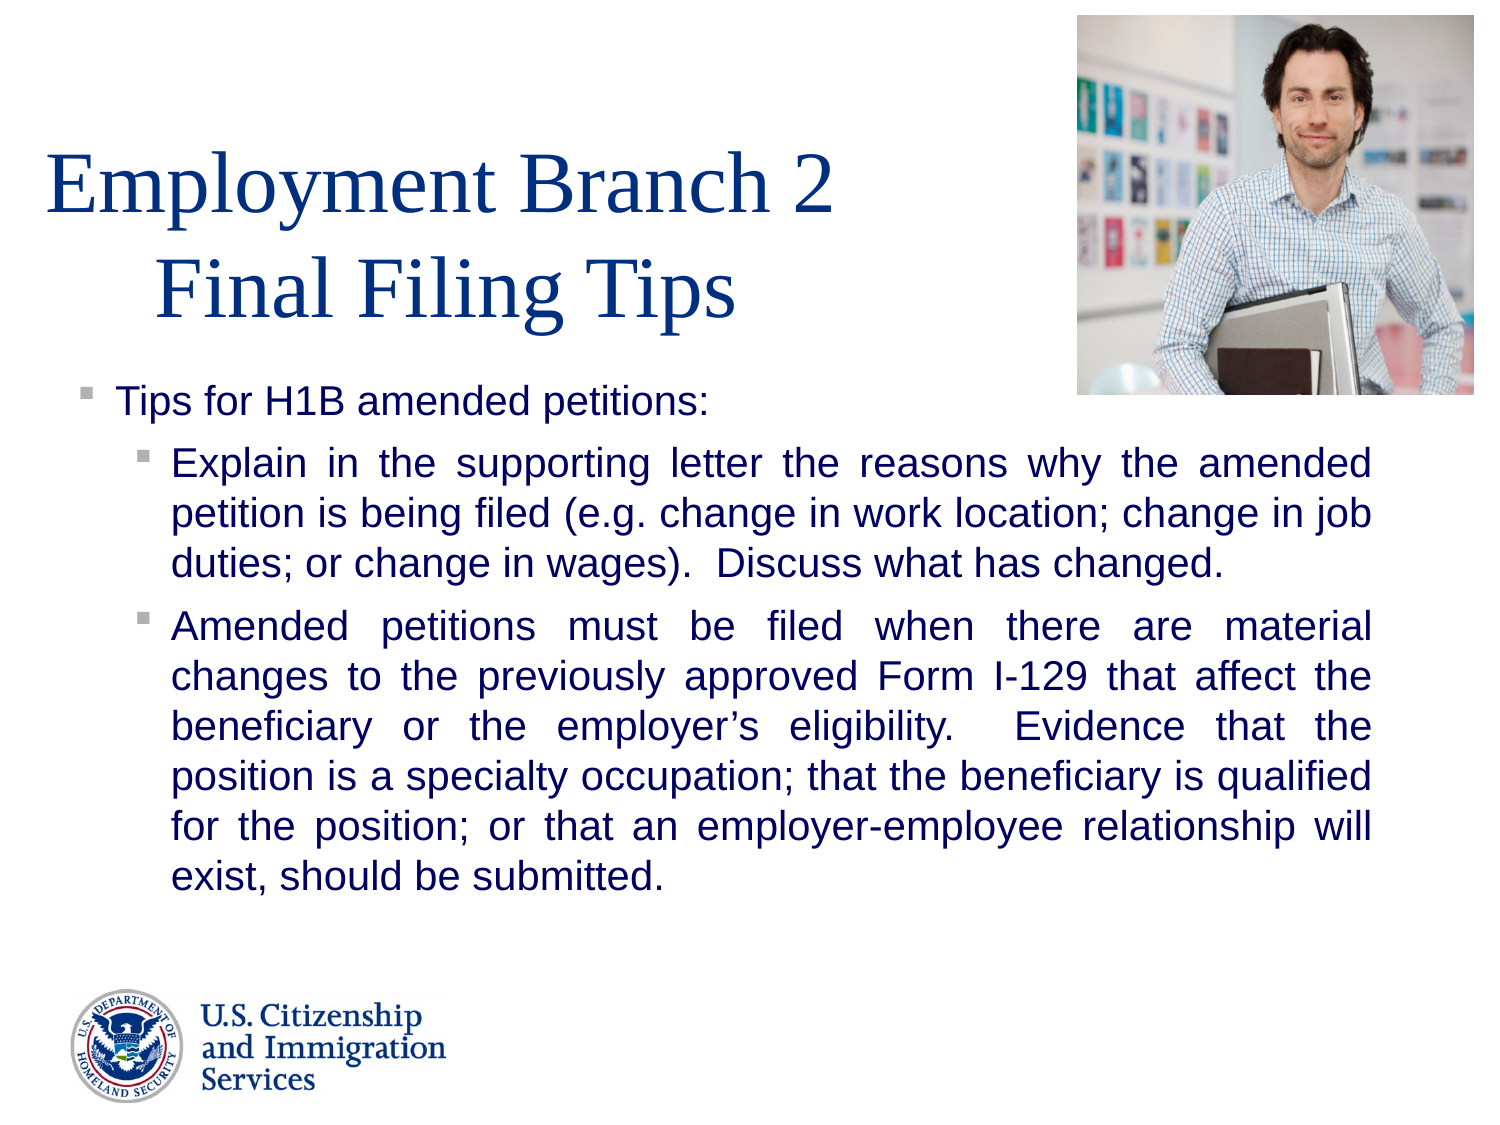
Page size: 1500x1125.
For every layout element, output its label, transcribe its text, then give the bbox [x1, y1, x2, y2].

picture [1076, 15, 1475, 395]
list Tips for H1B amended petitions: Explain in the supporting letter the reasons why the amended petition is being filed (e.g. change in work location; change in job duties; or change in wages). Discuss what has changed. Amended petitions must be filed when there are material changes to the previously approved Form I-129 that affect the beneficiary or the employer’s eligibility. Evidence that the position is a specialty occupation; that the beneficiary is qualified for the position; or that an employer-employee relationship will exist, should be submitted. [62, 366, 1389, 1044]
picture [70, 1044, 446, 1103]
title Employment Branch 2 Final Filing Tips [30, 215, 882, 343]
